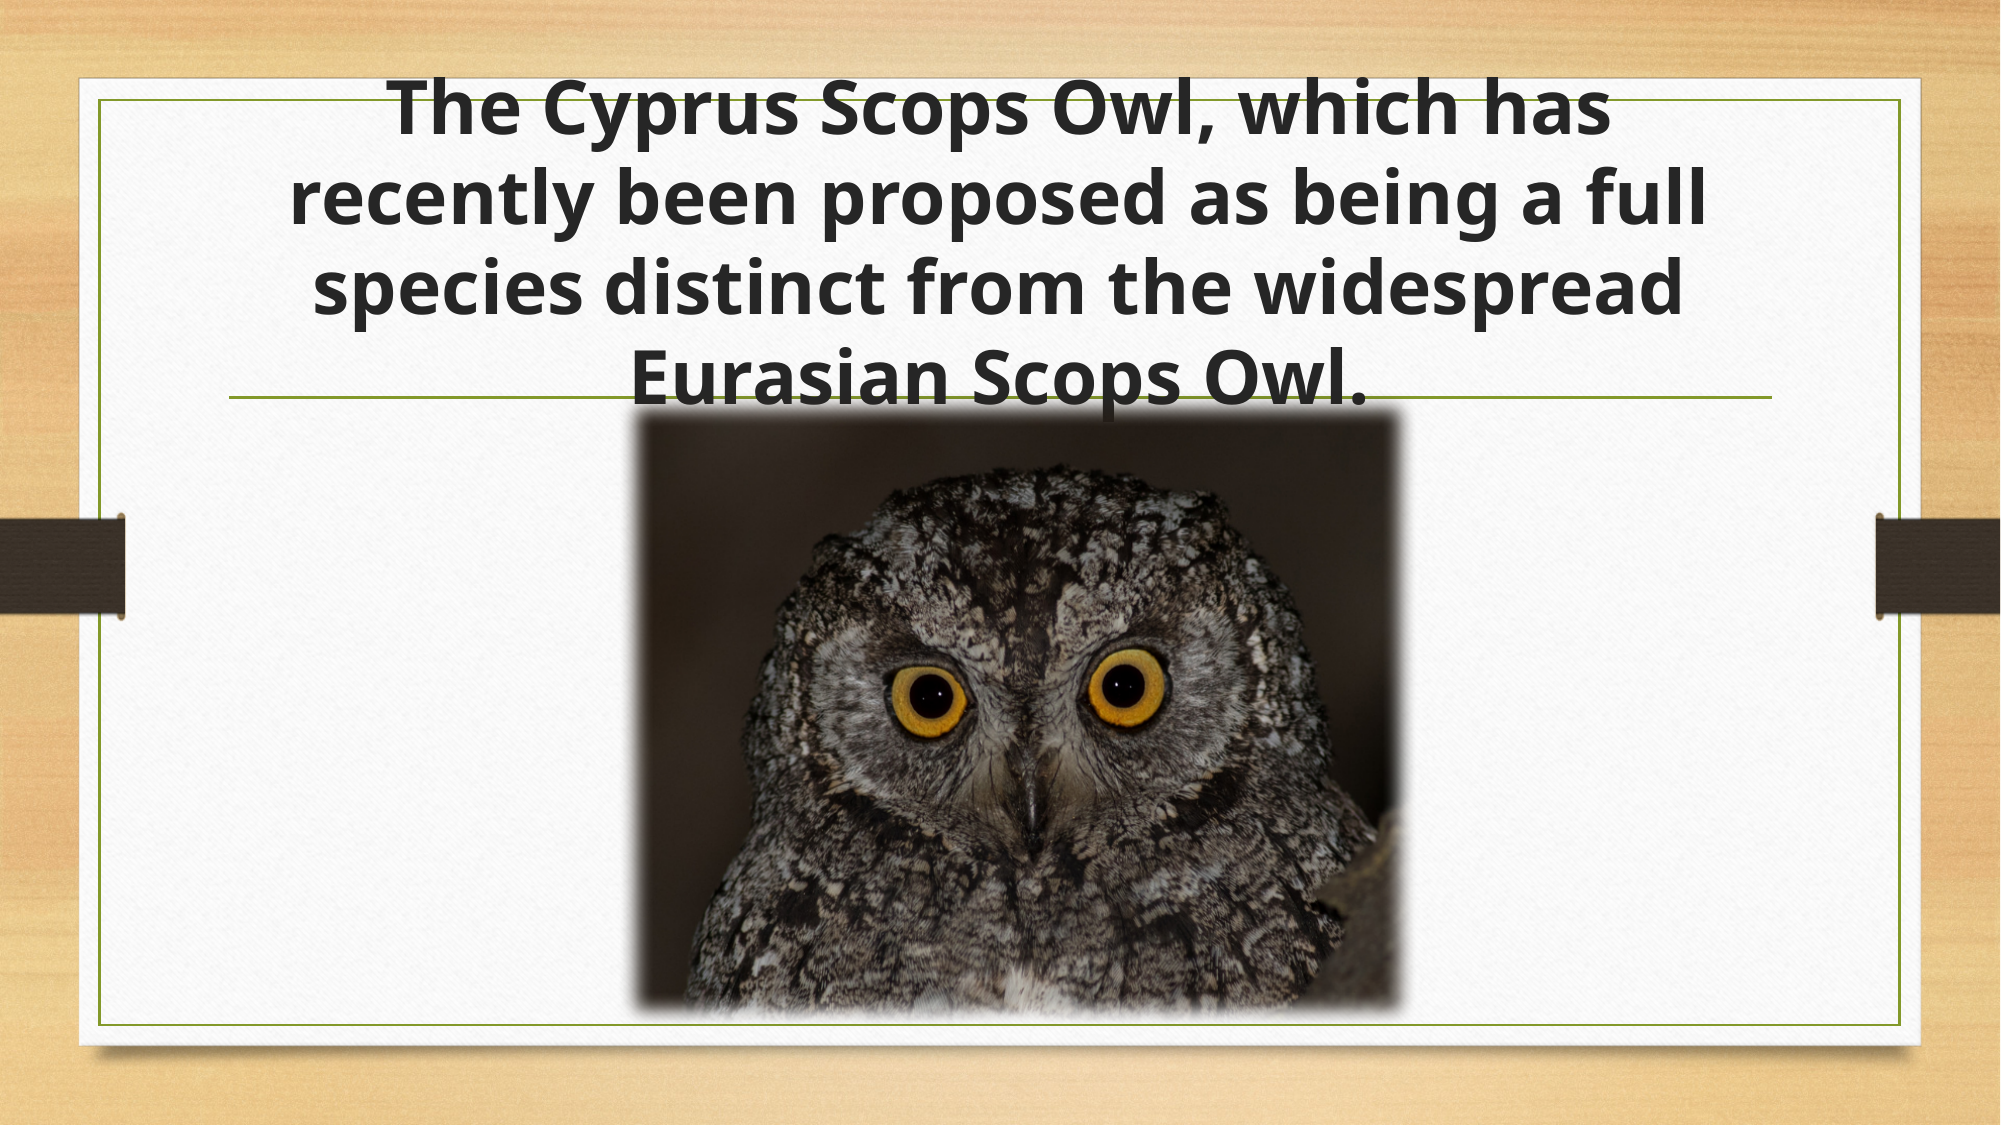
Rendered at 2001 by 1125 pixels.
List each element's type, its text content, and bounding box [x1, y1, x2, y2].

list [618, 390, 1419, 1028]
title The Cyprus Scops Owl, which has recently been proposed as being a full species distinct from the widespread Eurasian Scops Owl. [212, 177, 1788, 392]
picture [0, 0, 2001, 1125]
